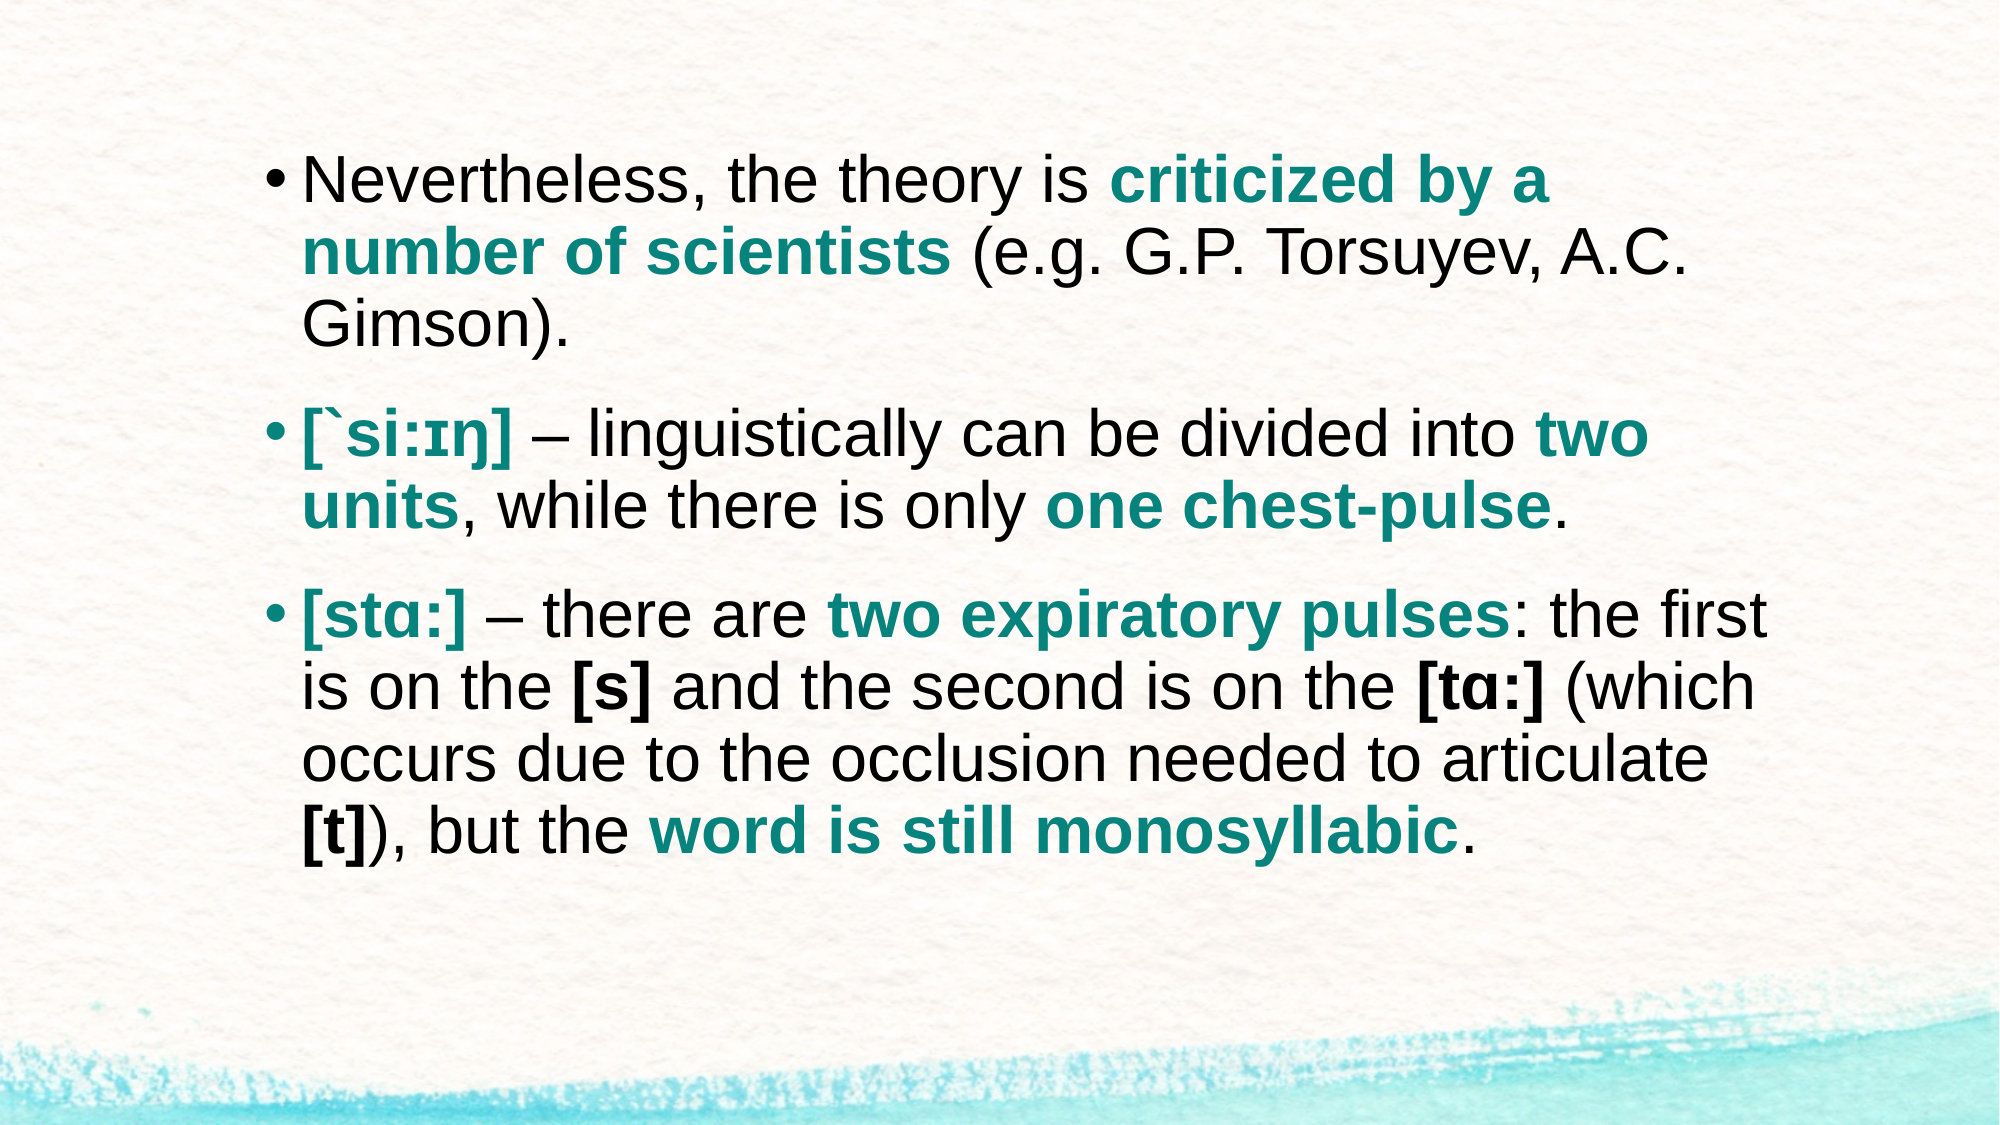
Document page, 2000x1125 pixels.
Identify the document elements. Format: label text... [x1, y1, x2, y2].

list Nevertheless, the theory is criticized by a number of scientists (e.g. G.P. Torsuyev, A.C. Gimson). [`si:ɪŋ] – linguistically can be divided into two units, while there is only one chest-pulse. [stɑ:] – there are two expiratory pulses: the first is on the [s] and the second is on the [tɑ:] (which occurs due to the occlusion needed to articulate [t]), but the word is still monosyllabic. [249, 137, 1825, 988]
picture [0, 0, 2000, 1125]
